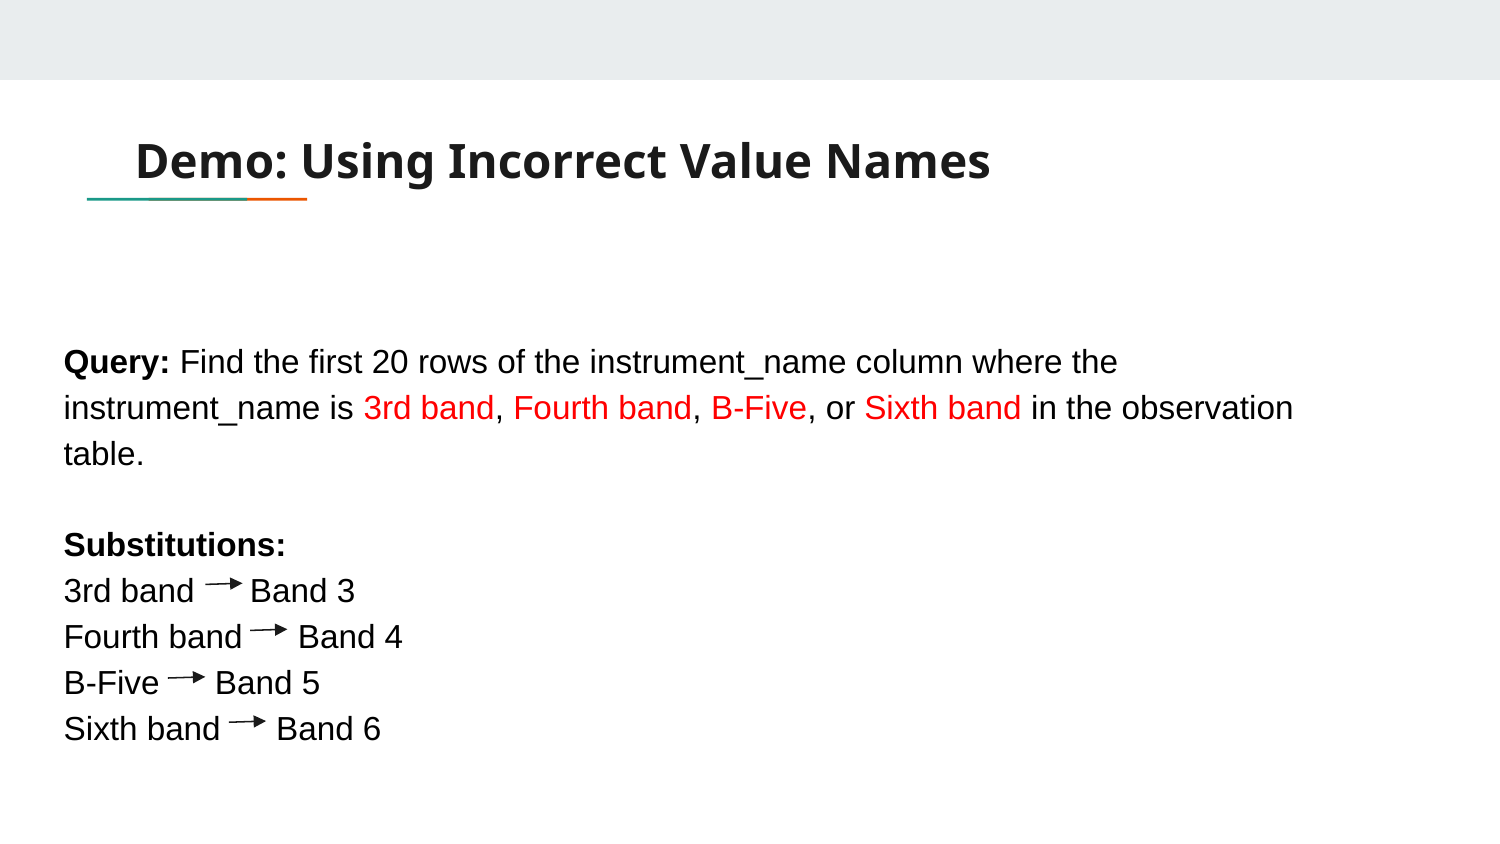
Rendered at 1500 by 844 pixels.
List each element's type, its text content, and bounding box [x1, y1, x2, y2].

title Demo: Using Incorrect Value Names [119, 116, 1381, 205]
text_box Query: Find the first 20 rows of the instrument_name column where the instrument_name is 3rd band, Fourth band, B-Five, or Sixth band in the observation table. Substitutions: 3rd band Band 3 Fourth band Band 4 B-Five Band 5 Sixth band Band 6 [48, 318, 1381, 762]
